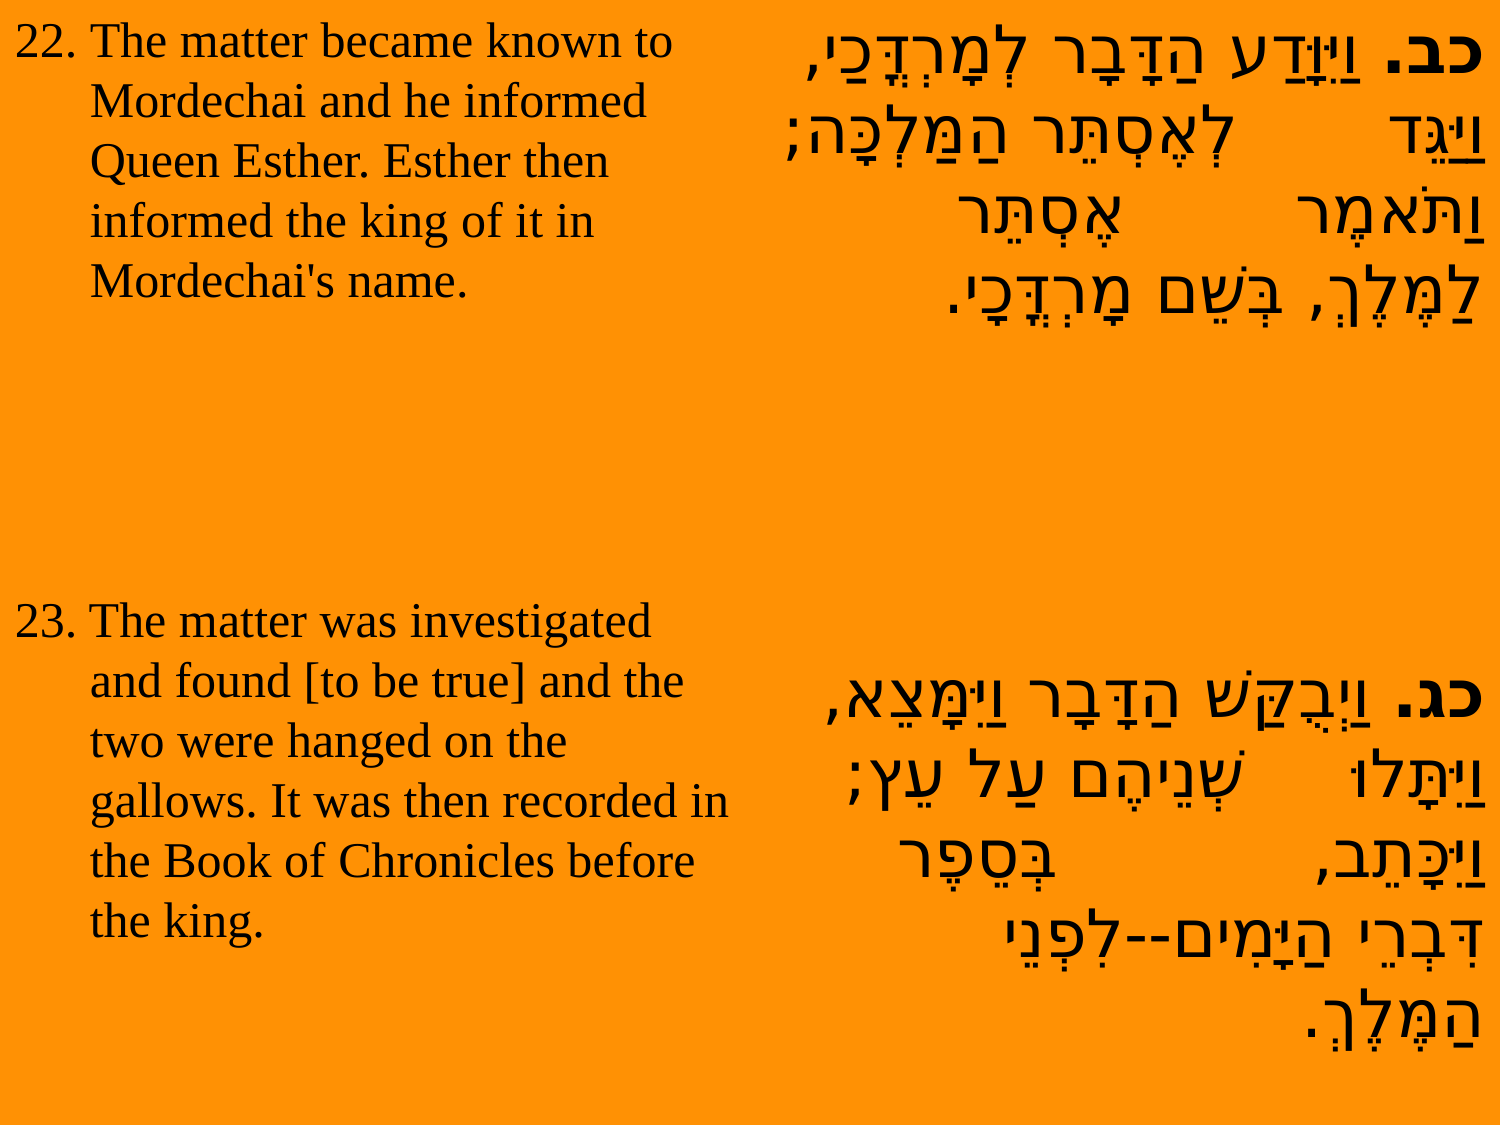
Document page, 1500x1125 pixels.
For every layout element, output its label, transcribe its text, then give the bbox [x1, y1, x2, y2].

text_box כב. וַיִּוָּדַע הַדָּבָר לְמָרְדֳּכַי, וַיַּגֵּד לְאֶסְתֵּר הַמַּלְכָּה; וַתֹּאמֶר אֶסְתֵּר לַמֶּלֶךְ, בְּשֵׁם מָרְדֳּכָי. כג. וַיְבֻקַּשׁ הַדָּבָר וַיִּמָּצֵא, וַיִּתָּלוּ שְׁנֵיהֶם עַל עֵץ; וַיִּכָּתֵב, בְּסֵפֶר דִּבְרֵי הַיָּמִים--לִפְנֵי הַמֶּלֶךְ. [749, 0, 1500, 1125]
text_box The matter became known to Mordechai and he informed Queen Esther. Esther then informed the king of it in Mordechai's name. 23. The matter was investigated and found [to be true] and the two were hanged on the gallows. It was then recorded in the Book of Chronicles before the king. [0, 0, 749, 955]
